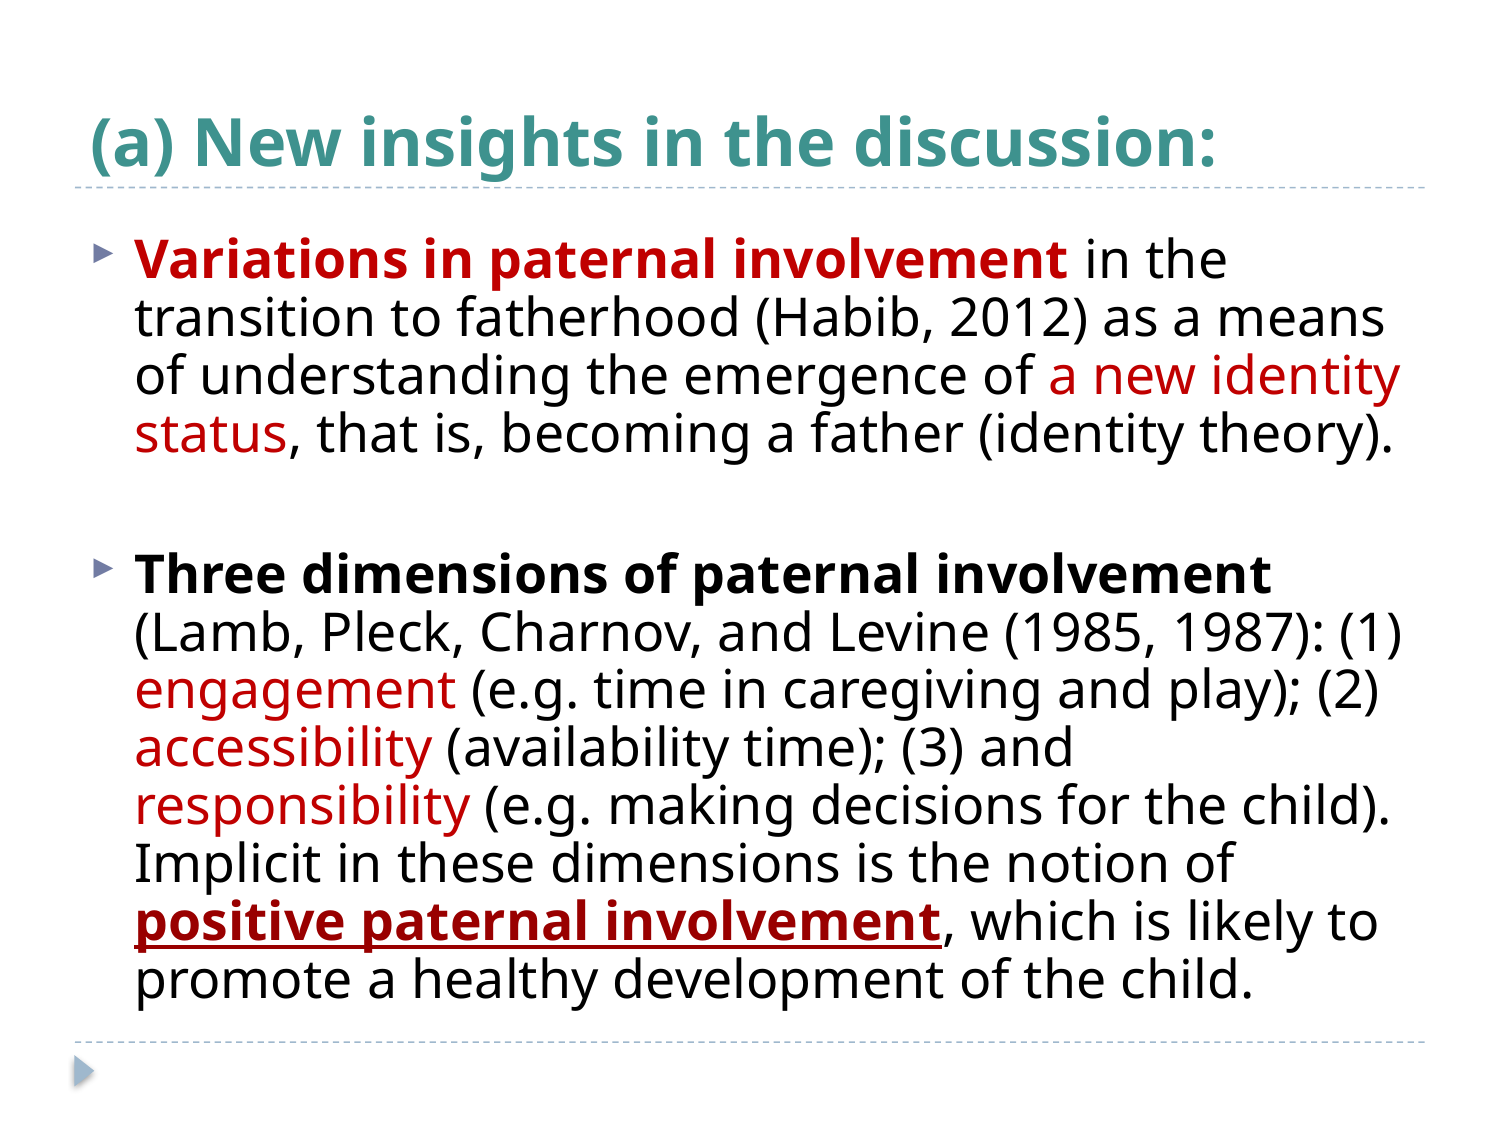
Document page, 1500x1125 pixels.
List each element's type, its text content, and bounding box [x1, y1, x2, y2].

list Variations in paternal involvement in the transition to fatherhood (Habib, 2012) as a means of understanding the emergence of a new identity status, that is, becoming a father (identity theory). Three dimensions of paternal involvement (Lamb, Pleck, Charnov, and Levine (1985, 1987): (1) engagement (e.g. time in caregiving and play); (2) accessibility (availability time); (3) and responsibility (e.g. making decisions for the child). Implicit in these dimensions is the notion of positive paternal involvement, which is likely to promote a healthy development of the child. [74, 224, 1426, 1036]
title (a) New insights in the discussion: [74, 24, 1426, 188]
